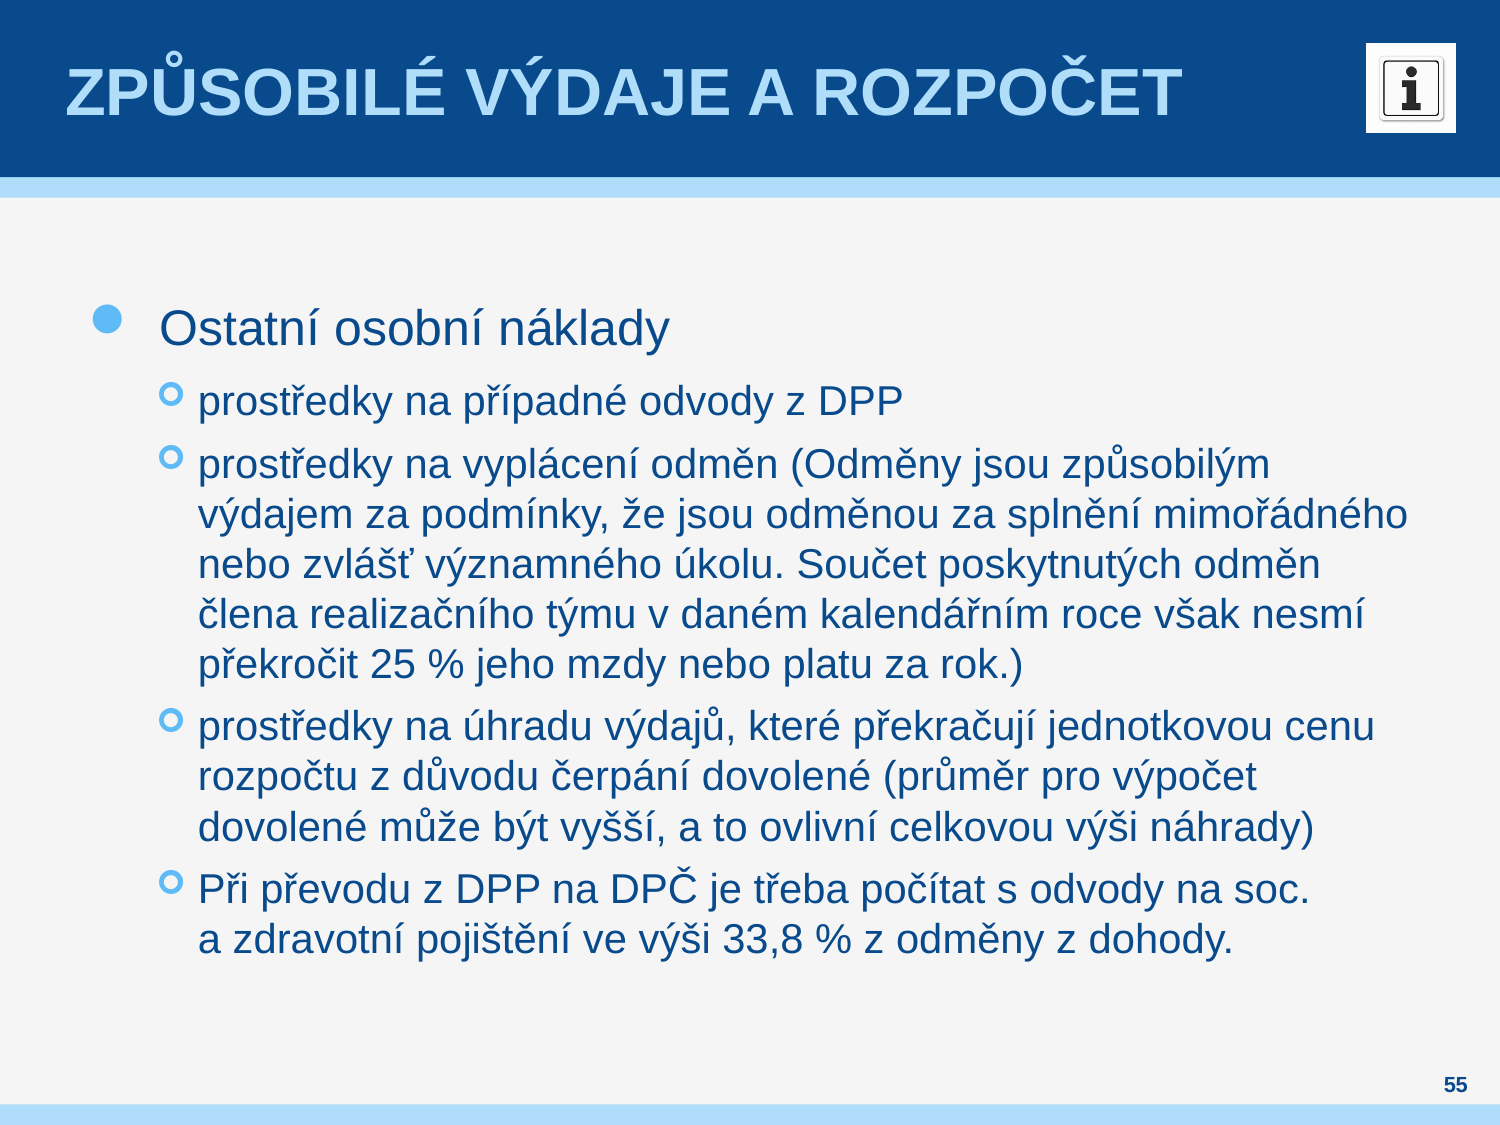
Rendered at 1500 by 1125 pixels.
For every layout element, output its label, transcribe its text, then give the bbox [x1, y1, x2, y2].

slide_number 55 [1417, 1068, 1495, 1099]
list Ostatní osobní náklady prostředky na případné odvody z DPP prostředky na vyplácení odměn (Odměny jsou způsobilým výdajem za podmínky, že jsou odměnou za splnění mimořádného nebo zvlášť významného úkolu. Součet poskytnutých odměn člena realizačního týmu v daném kalendářním roce však nesmí překročit 25 % jeho mzdy nebo platu za rok.) prostředky na úhradu výdajů, které překračují jednotkovou cenu rozpočtu z důvodu čerpání dovolené (průměr pro výpočet dovolené může být vyšší, a to ovlivní celkovou výši náhrady) Při převodu z DPP na DPČ je třeba počítat s odvody na soc. a zdravotní pojištění ve výši 33,8 % z odměny z dohody. [88, 295, 1412, 1004]
title Způsobilé výdaje a rozpočet [59, 0, 1441, 178]
picture [1366, 43, 1457, 134]
